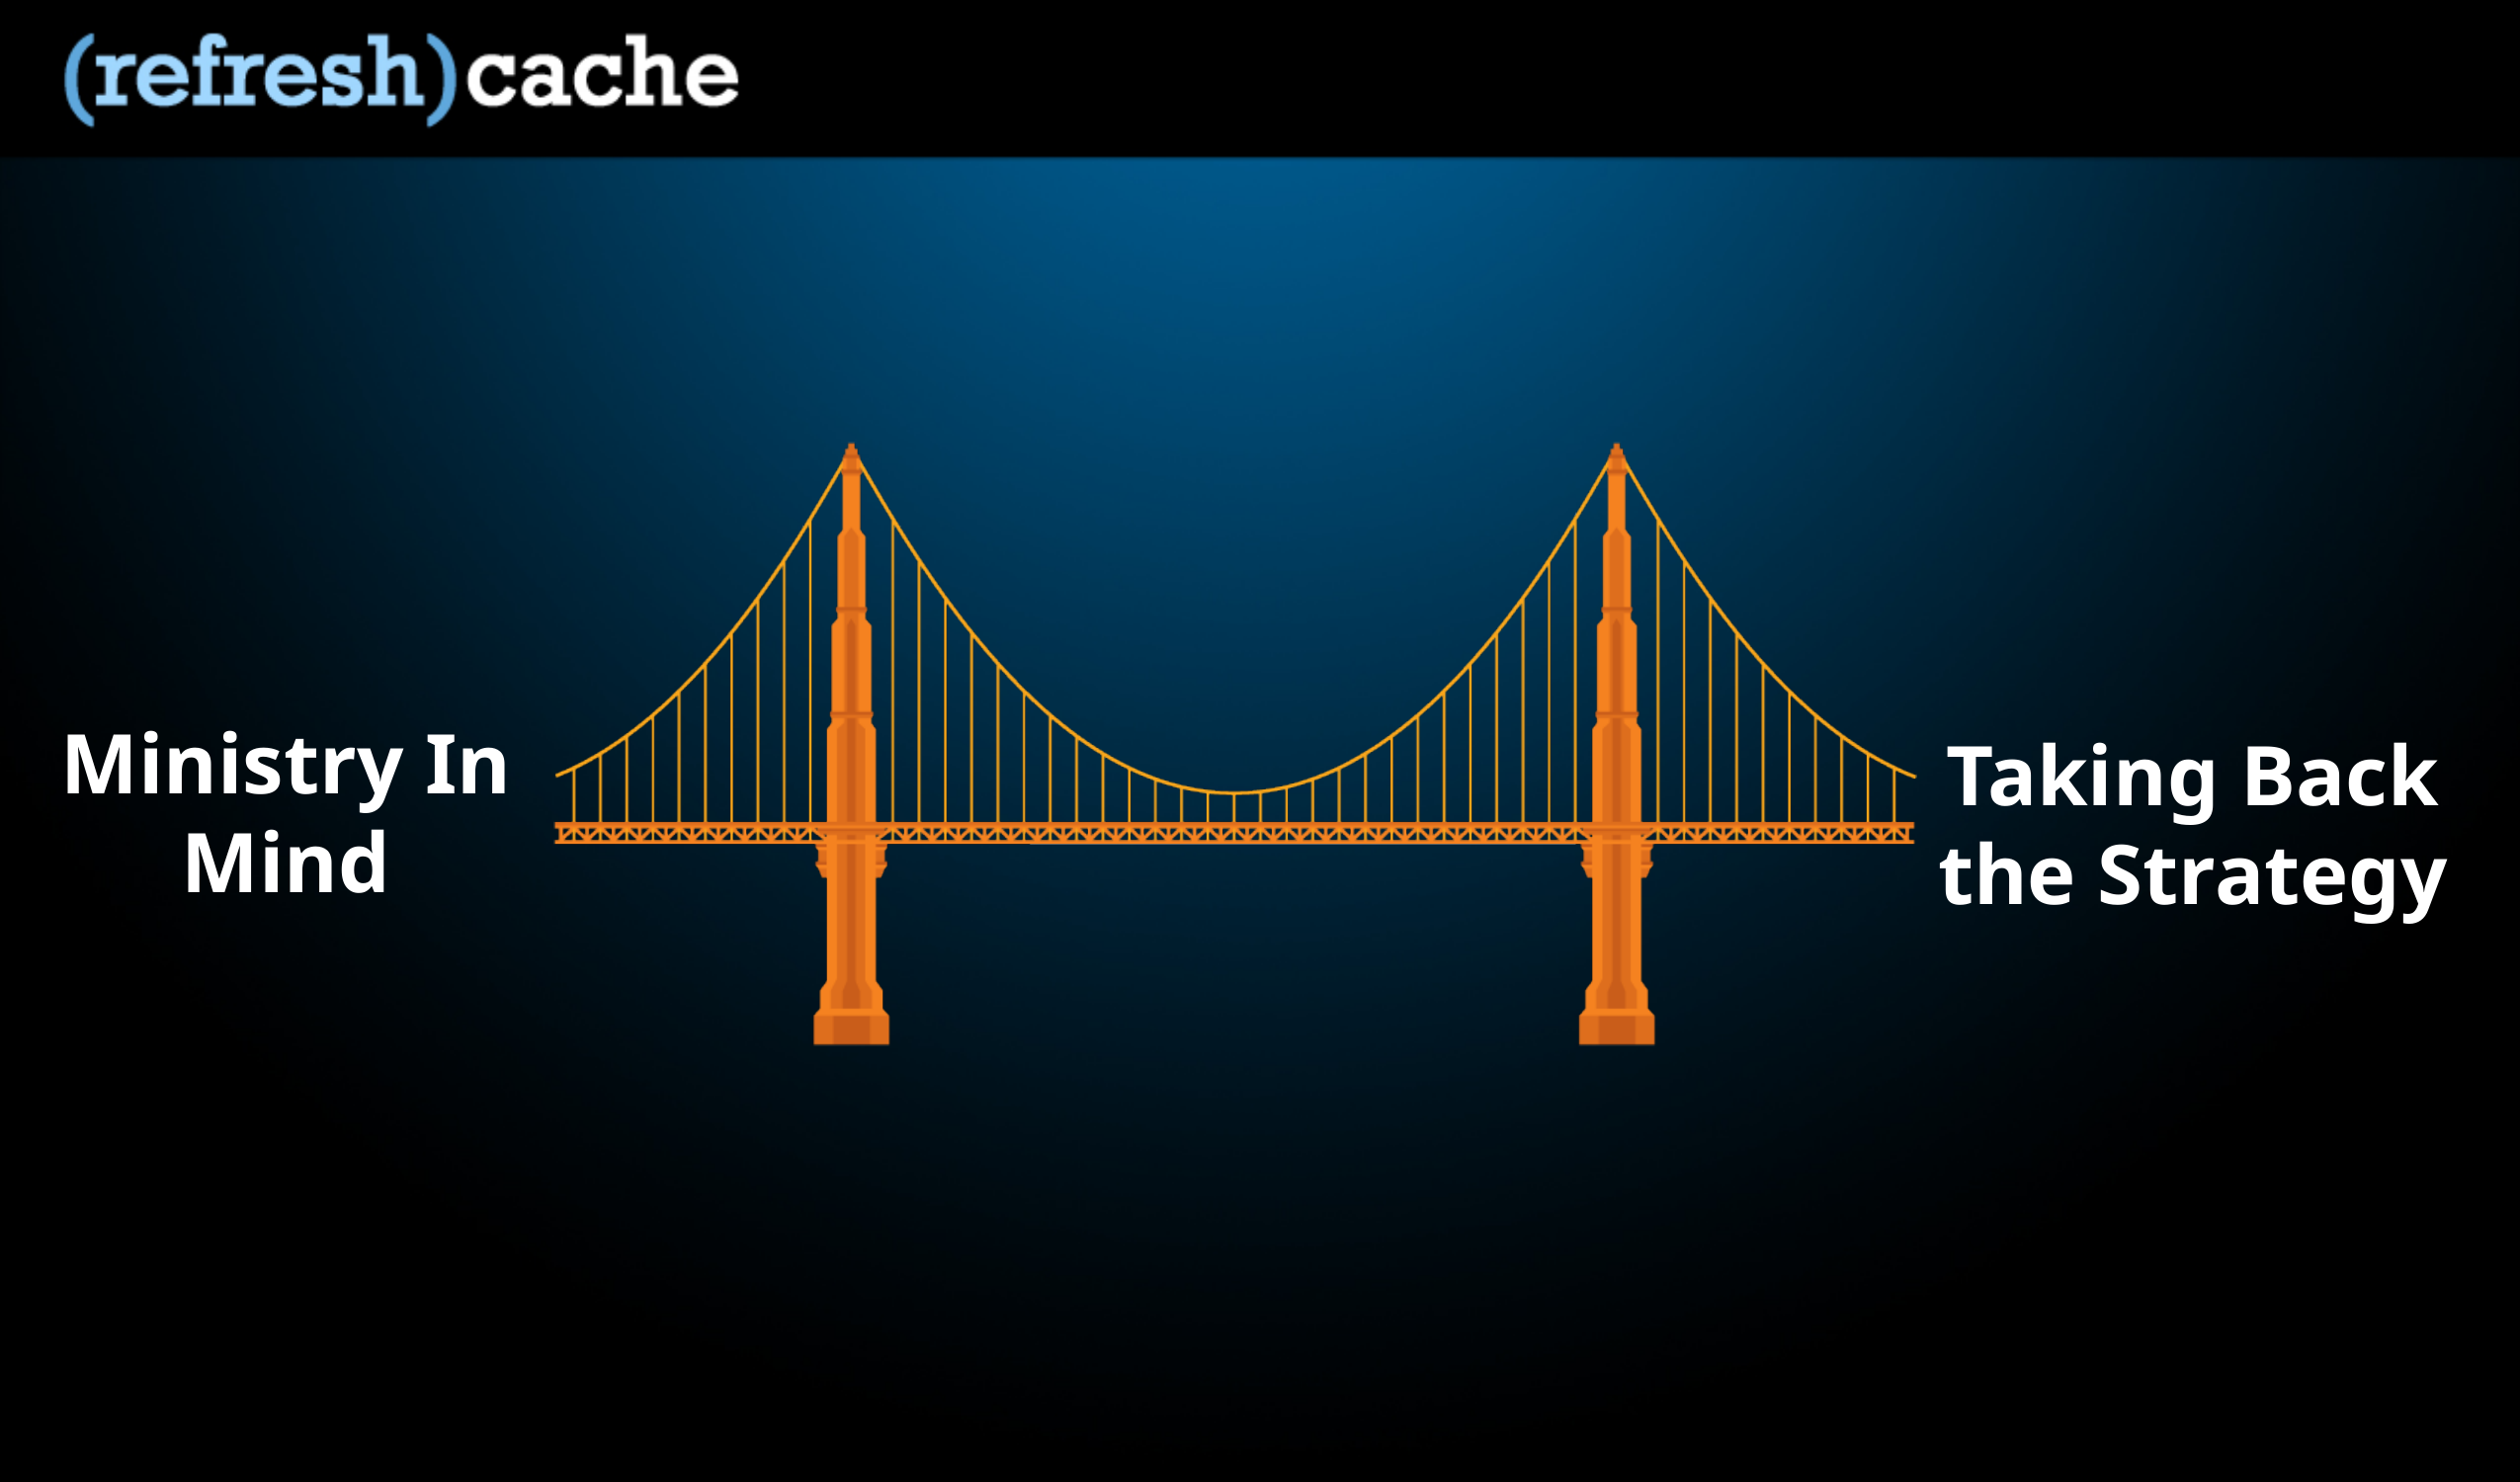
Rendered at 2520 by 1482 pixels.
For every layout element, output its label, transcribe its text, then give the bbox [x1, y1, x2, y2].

text_box Taking Back the Strategy [1973, 715, 2484, 929]
picture [0, 0, 2520, 1482]
text_box Ministry In Mind [45, 703, 477, 917]
